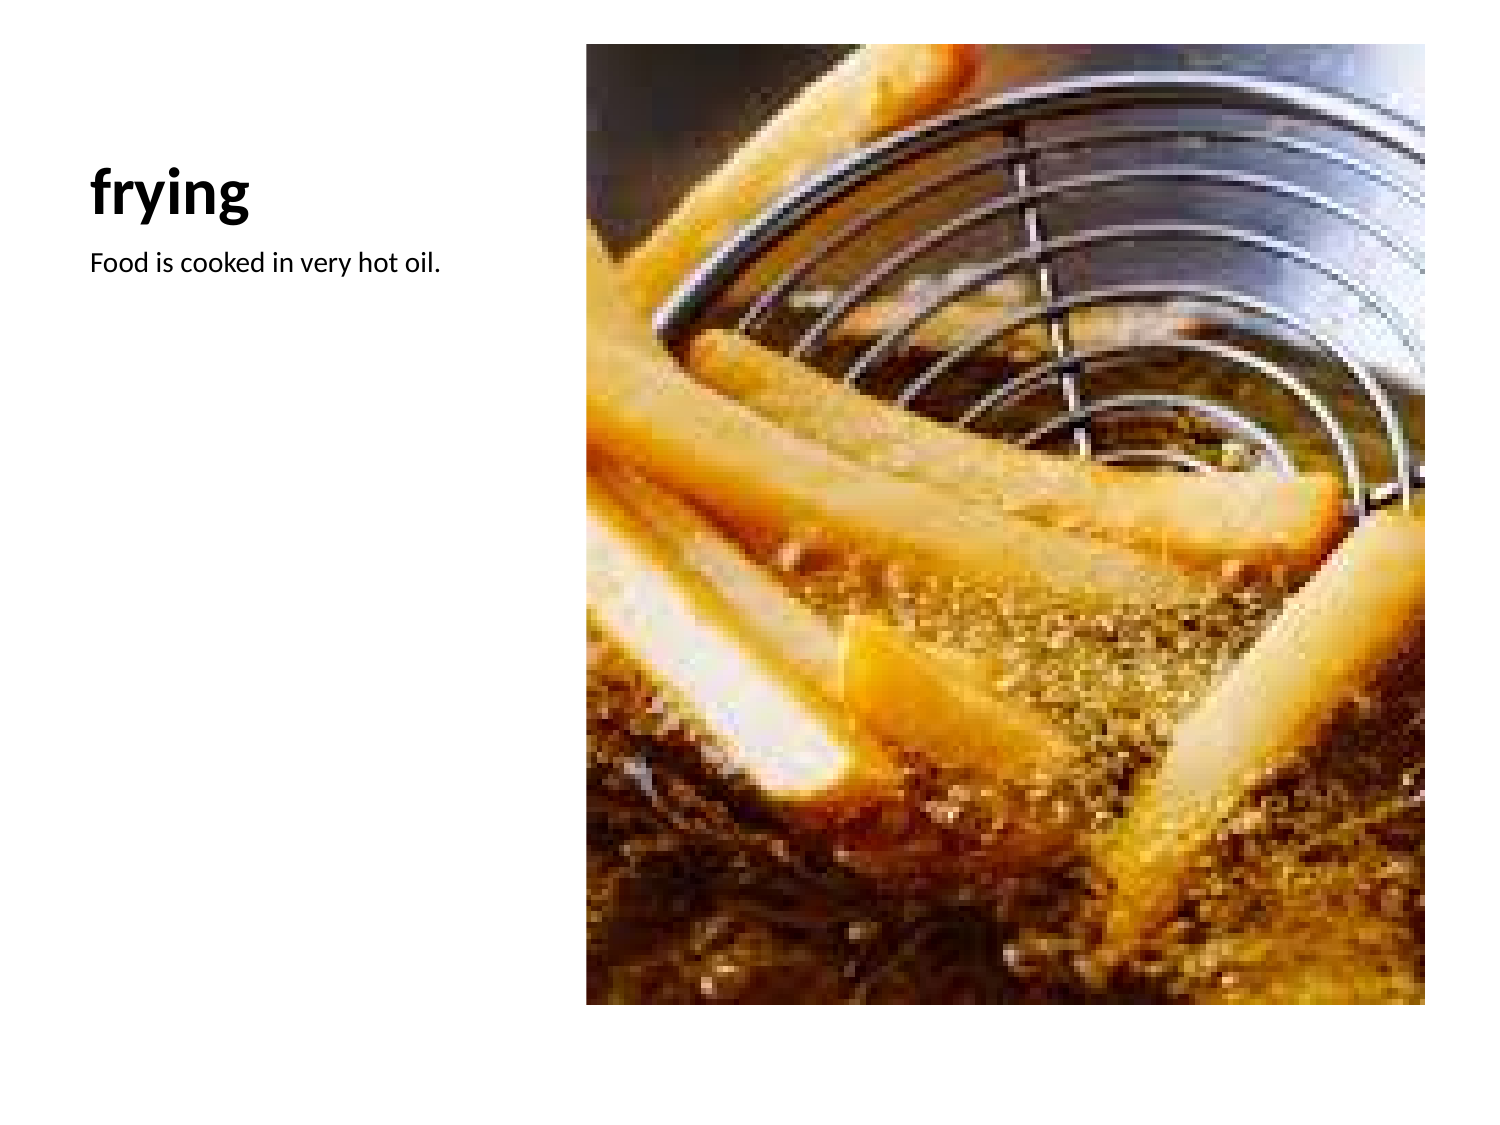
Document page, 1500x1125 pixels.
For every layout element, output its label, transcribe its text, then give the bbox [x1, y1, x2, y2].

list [586, 44, 1426, 1006]
title frying [75, 44, 569, 235]
list Food is cooked in very hot oil. [75, 235, 569, 1005]
